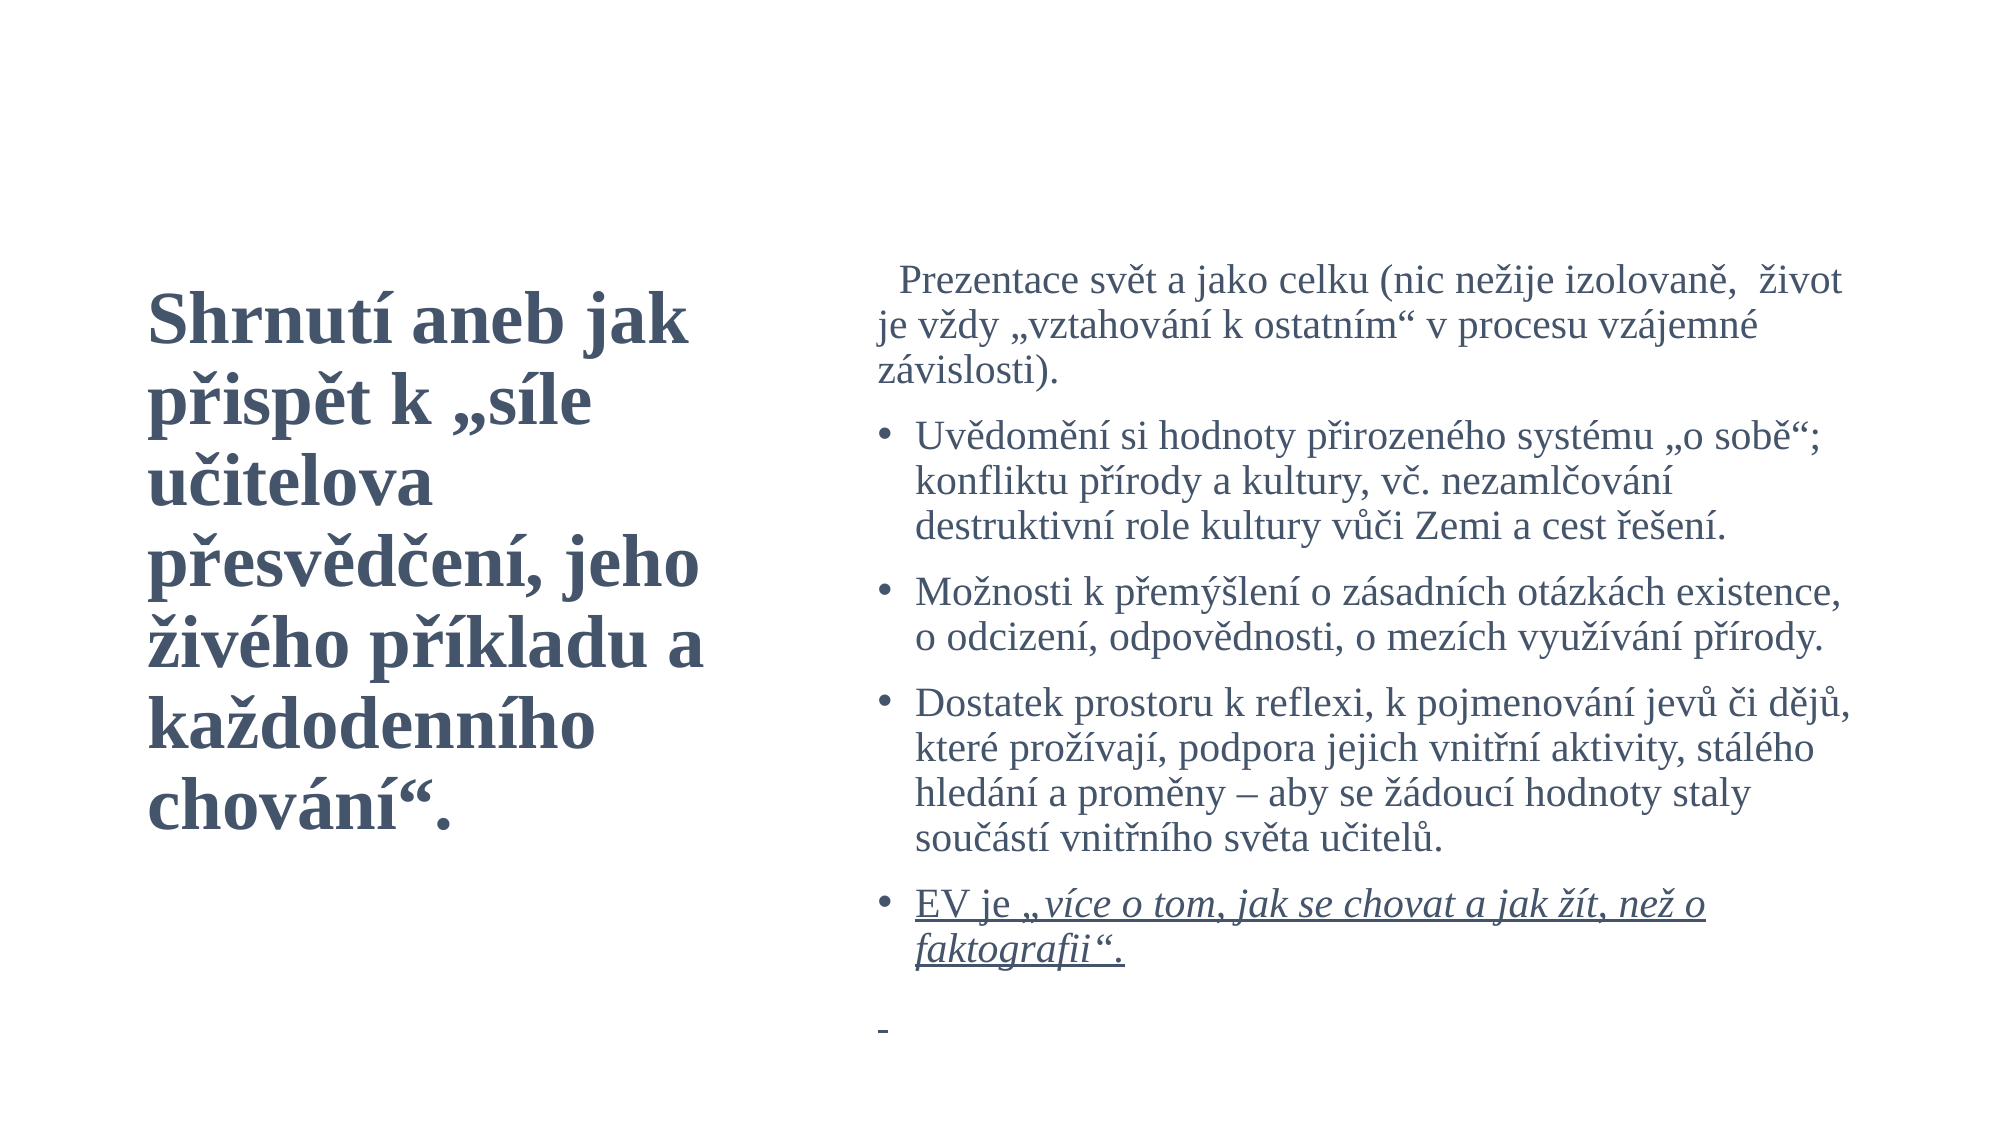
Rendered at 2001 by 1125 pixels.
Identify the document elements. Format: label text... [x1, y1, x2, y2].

list Prezentace svět a jako celku (nic nežije izolovaně, život je vždy „vztahování k ostatním“ v procesu vzájemné závislosti). Uvědomění si hodnoty přirozeného systému „o sobě“; konfliktu přírody a kultury, vč. nezamlčování destruktivní role kultury vůči Zemi a cest řešení. Možnosti k přemýšlení o zásadních otázkách existence, o odcizení, odpovědnosti, o mezích využívání přírody. Dostatek prostoru k reflexi, k pojmenování jevů či dějů, které prožívají, podpora jejich vnitřní aktivity, stálého hledání a proměny – aby se žádoucí hodnoty staly součástí vnitřního světa učitelů. EV je „více o tom, jak se chovat a jak žít, než o faktografii“. [862, 179, 1868, 1049]
title Shrnutí aneb jak přispět k „síle učitelova přesvědčení, jeho živého příkladu a každodenního chování“. [131, 229, 810, 895]
